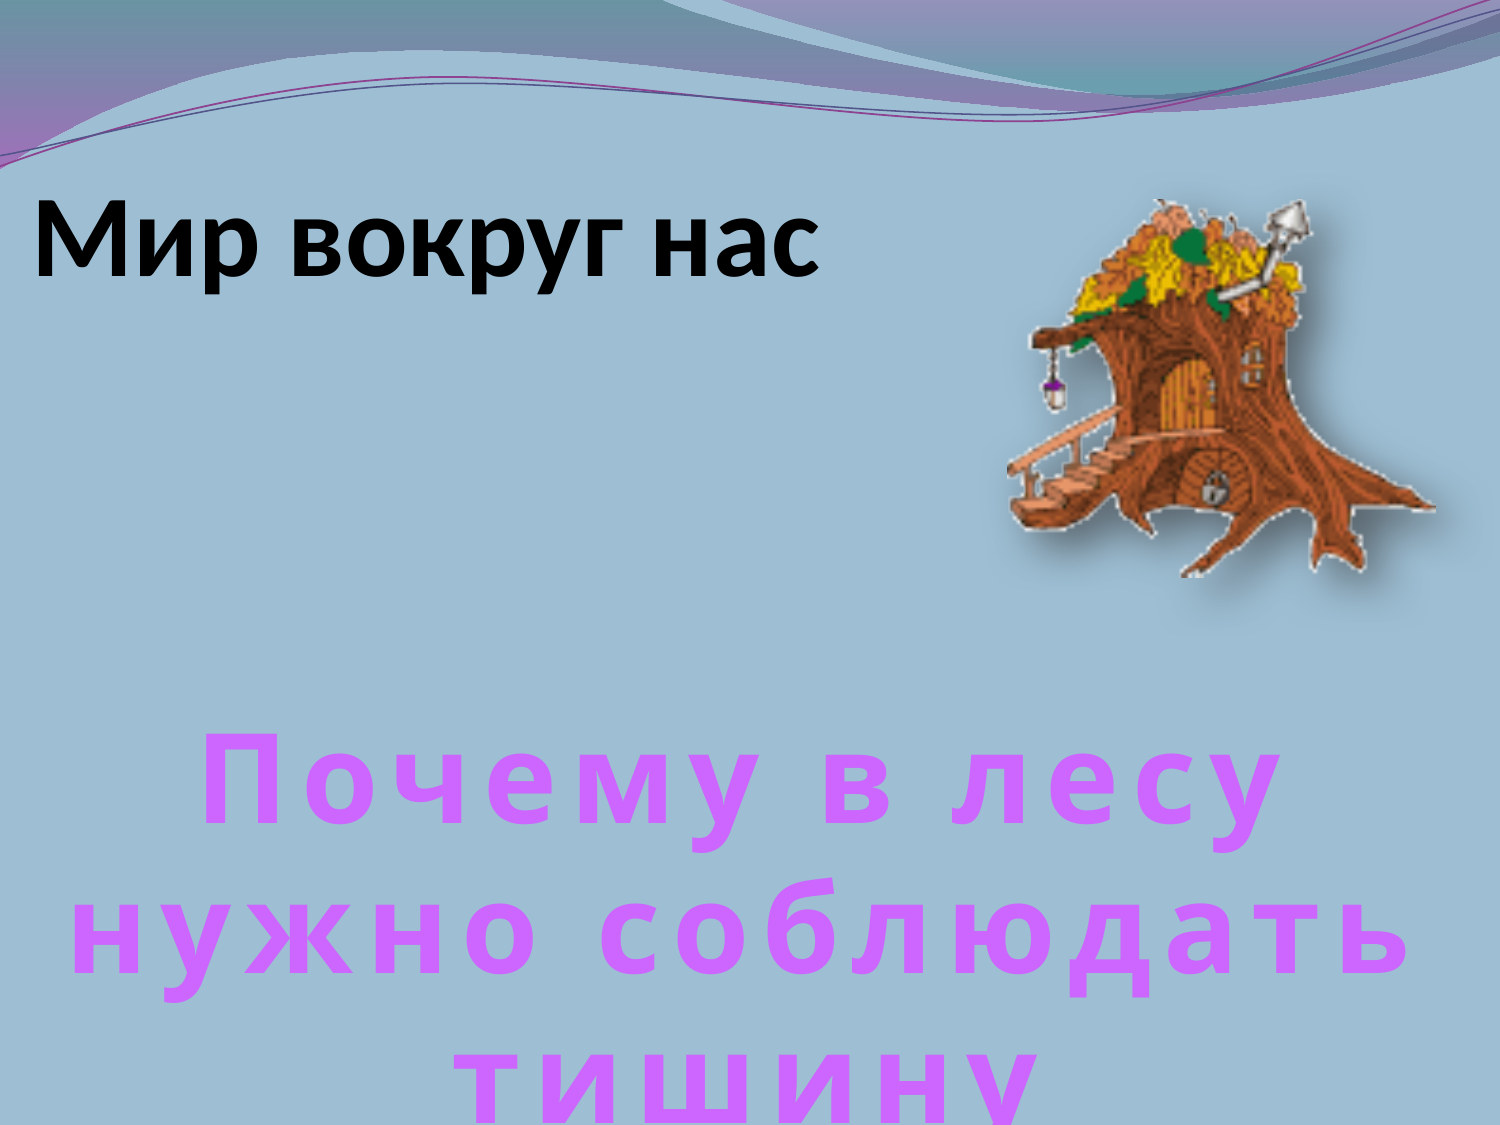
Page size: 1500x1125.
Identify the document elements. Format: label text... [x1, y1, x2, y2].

subtitle Почему в лесу нужно соблюдать тишину [0, 691, 1500, 1030]
title Мир вокруг нас [0, 0, 856, 301]
picture [1007, 198, 1437, 579]
